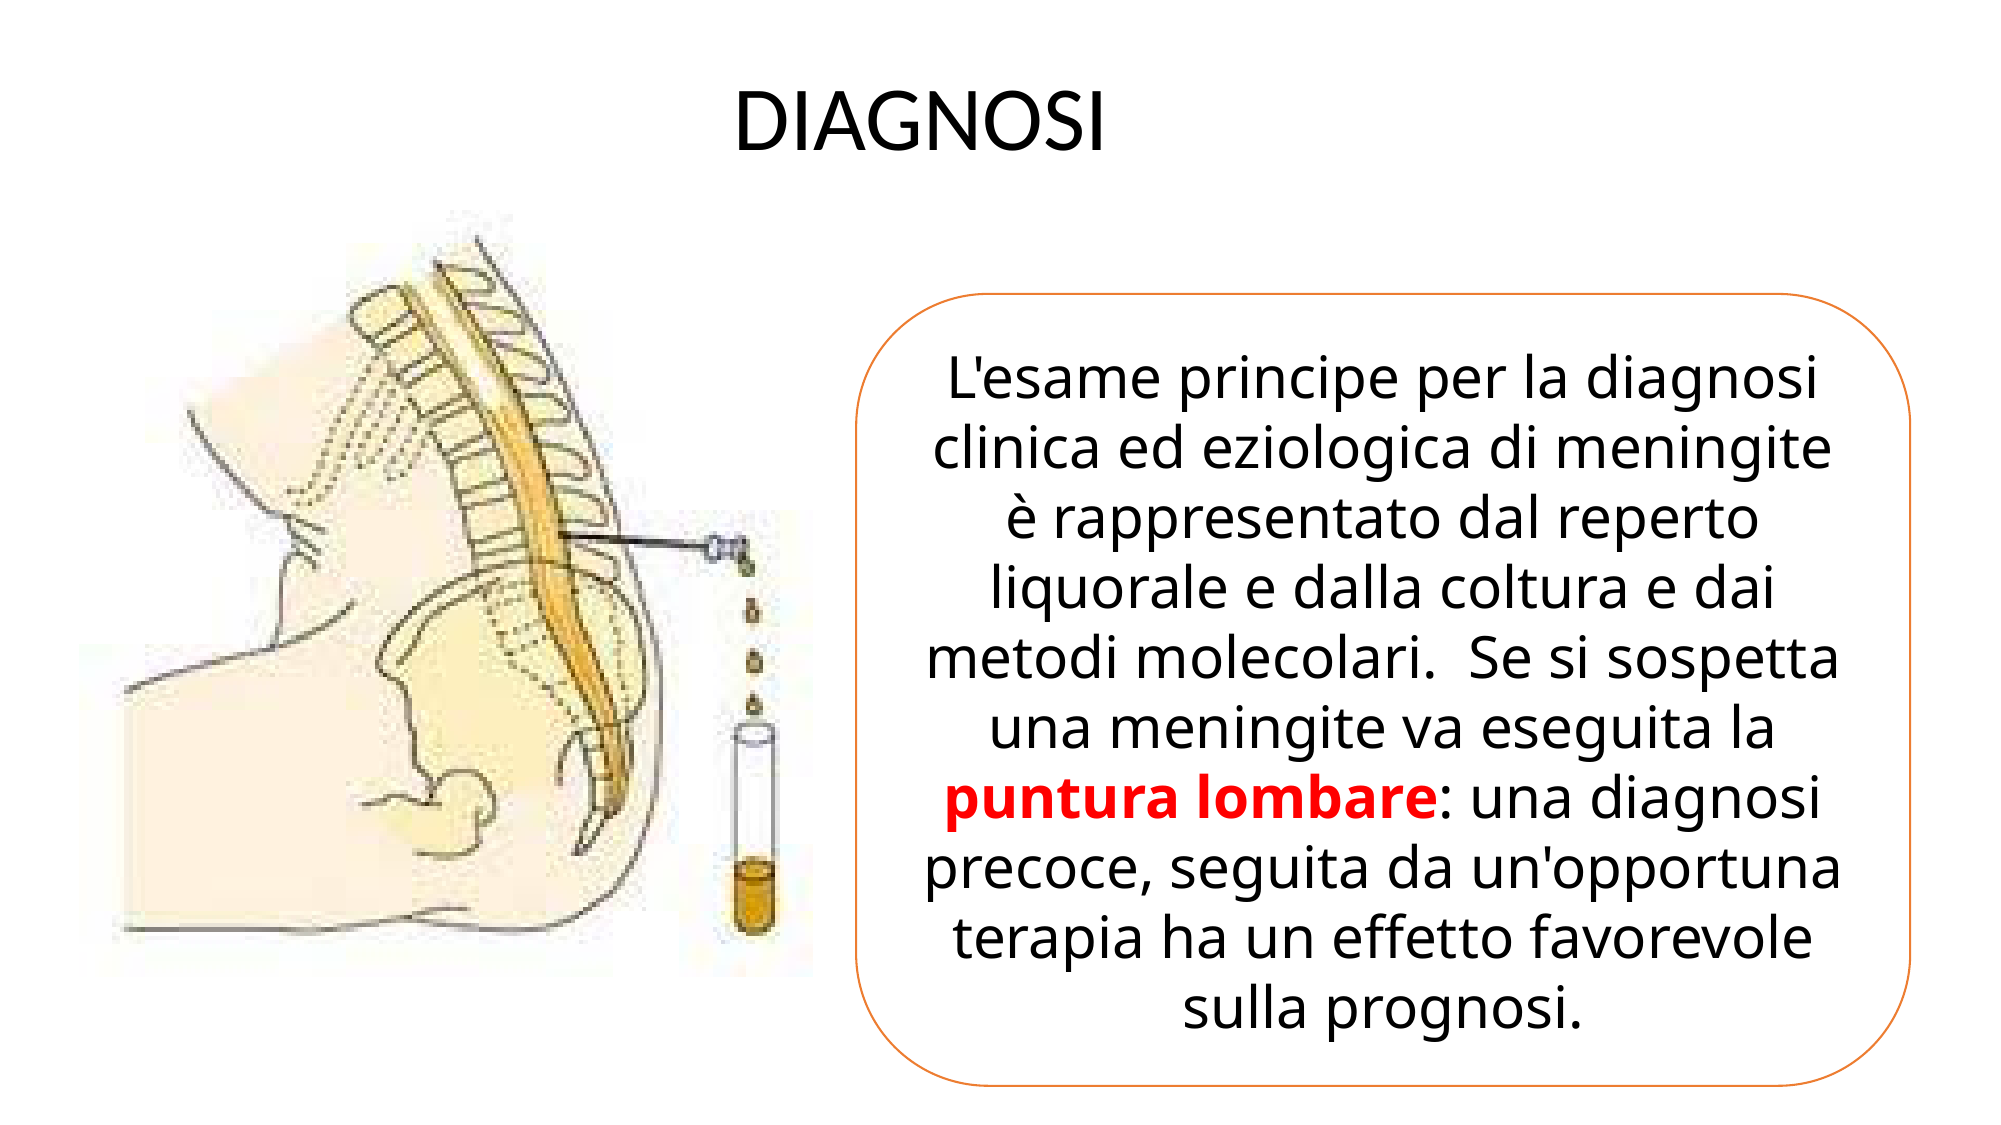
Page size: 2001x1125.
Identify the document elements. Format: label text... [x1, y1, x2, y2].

text_box DIAGNOSI [131, 51, 1712, 176]
text_box L'esame principe per la diagnosi clinica ed eziologica di meningite è rappresentato dal reperto liquorale e dalla coltura e dai metodi molecolari. Se si sospetta una meningite va eseguita la puntura lombare: una diagnosi precoce, seguita da un'opportuna terapia ha un effetto favorevole sulla prognosi. [899, 292, 1912, 1087]
picture [79, 177, 922, 1053]
